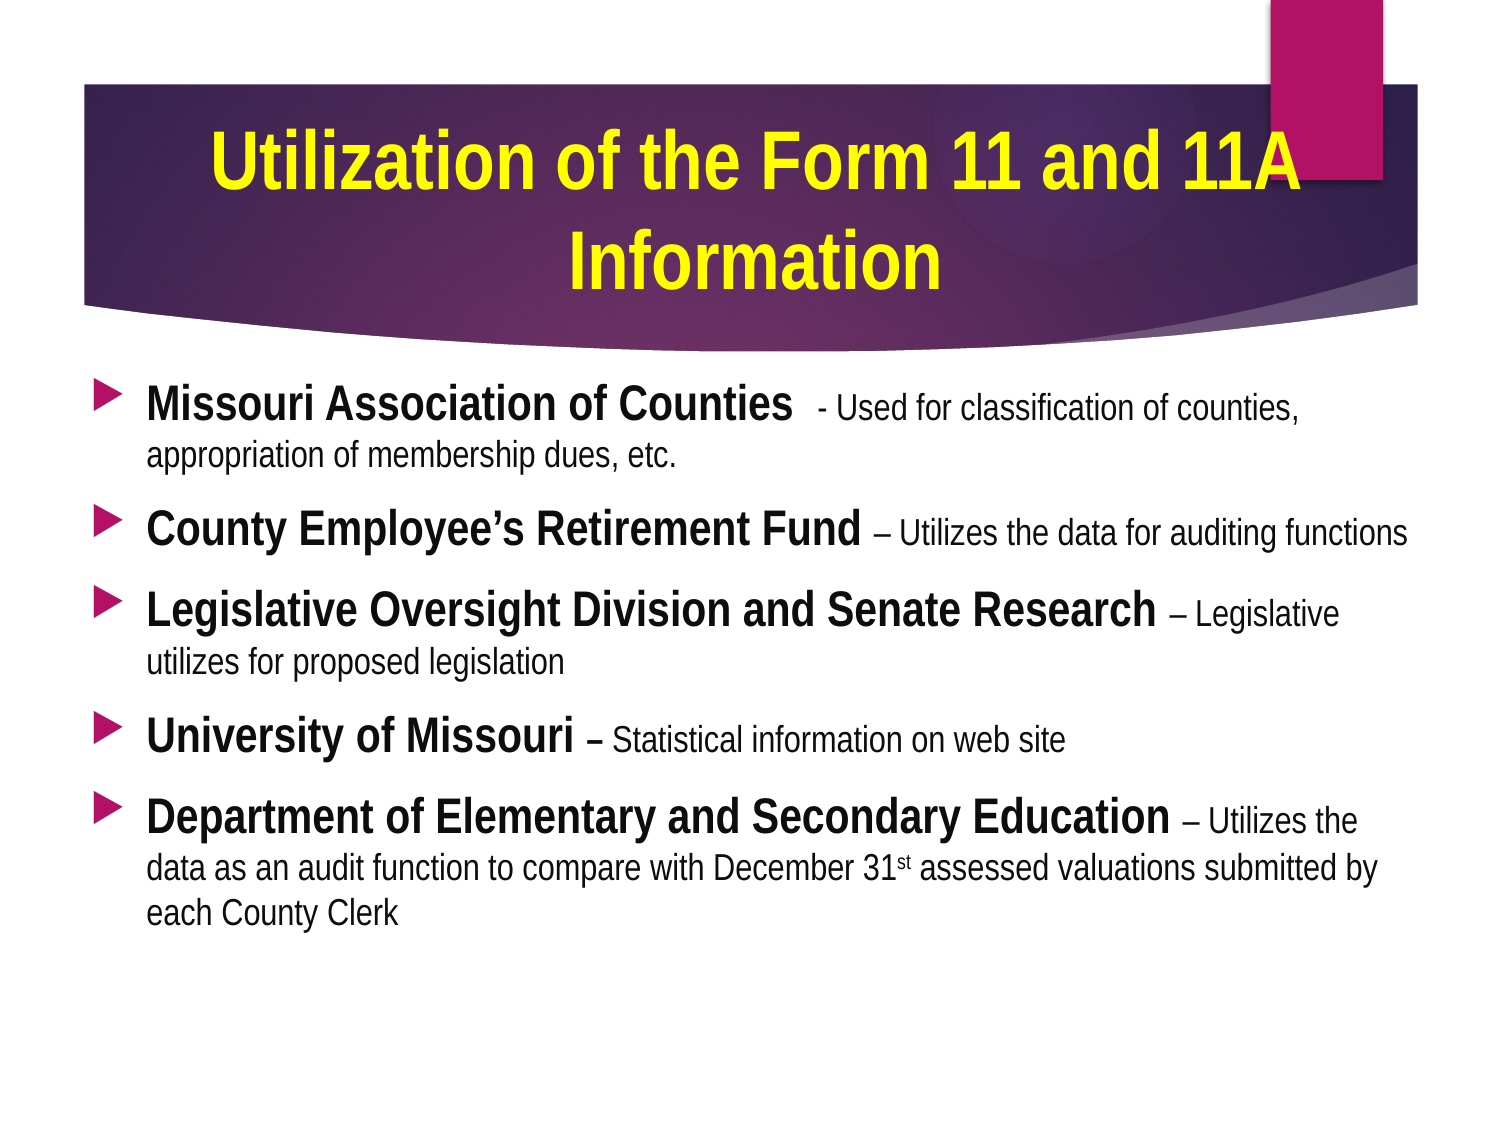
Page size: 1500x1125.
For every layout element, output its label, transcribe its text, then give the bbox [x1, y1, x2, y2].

title Utilization of the Form 11 and 11A Information [150, 99, 1363, 313]
list Missouri Association of Counties - Used for classification of counties, appropriation of membership dues, etc. County Employee’s Retirement Fund – Utilizes the data for auditing functions Legislative Oversight Division and Senate Research – Legislative utilizes for proposed legislation University of Missouri – Statistical information on web site Department of Elementary and Secondary Education – Utilizes the data as an audit function to compare with December 31st assessed valuations submitted by each County Clerk [75, 362, 1425, 1038]
